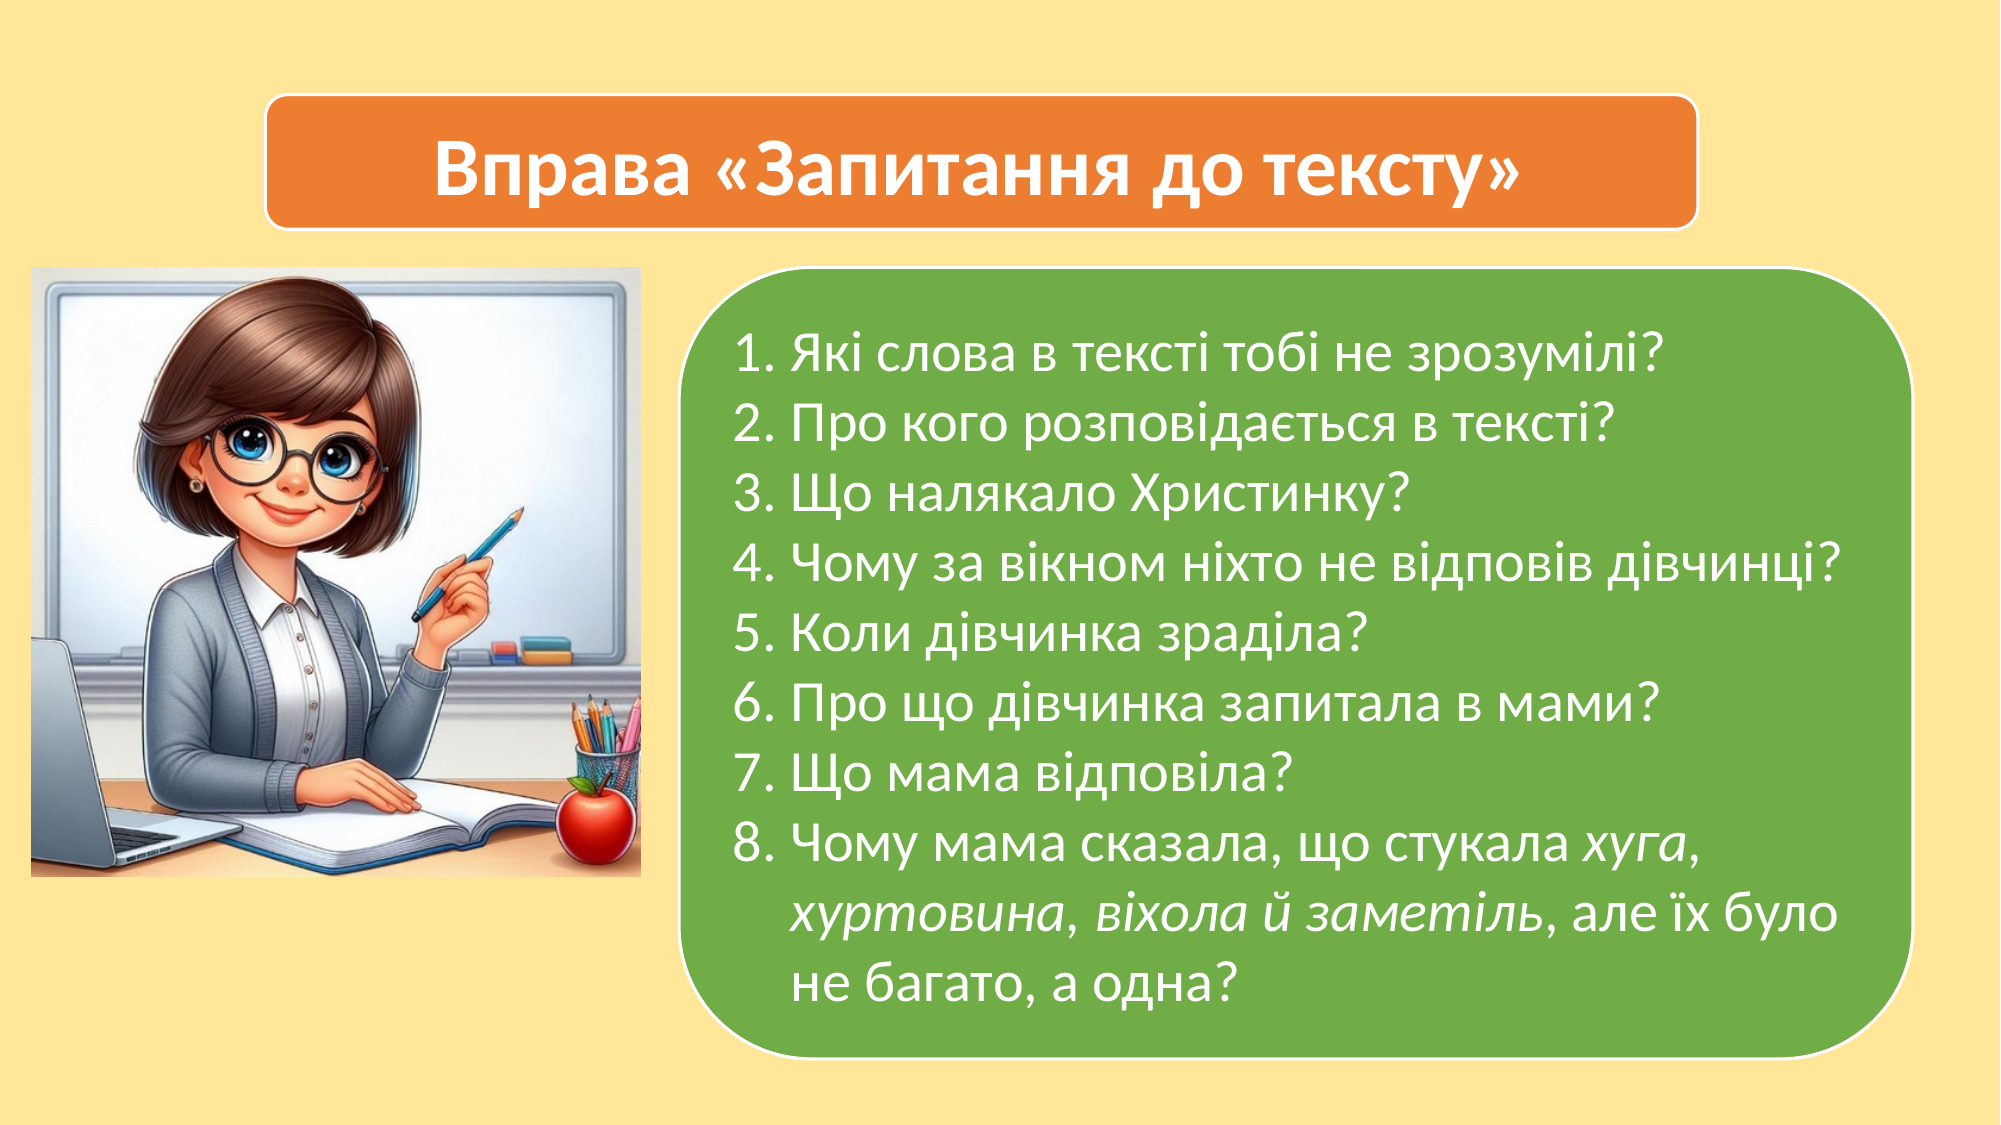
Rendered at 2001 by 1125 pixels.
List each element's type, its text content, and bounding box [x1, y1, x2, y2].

picture [31, 267, 641, 877]
text_box Які слова в тексті тобі не зрозумілі? Про кого розповідається в тексті? Що налякало Христинку? Чому за вікном ніхто не відповів дівчинці? Коли дівчинка зраділа? Про що дівчинка запитала в мами? Що мама відповіла? Чому мама сказала, що стукала хуга, хуртовина, віхола й заметіль, але їх було не багато, а одна? [677, 265, 1915, 1061]
text_box Вправа «Запитання до тексту» [263, 93, 1700, 231]
